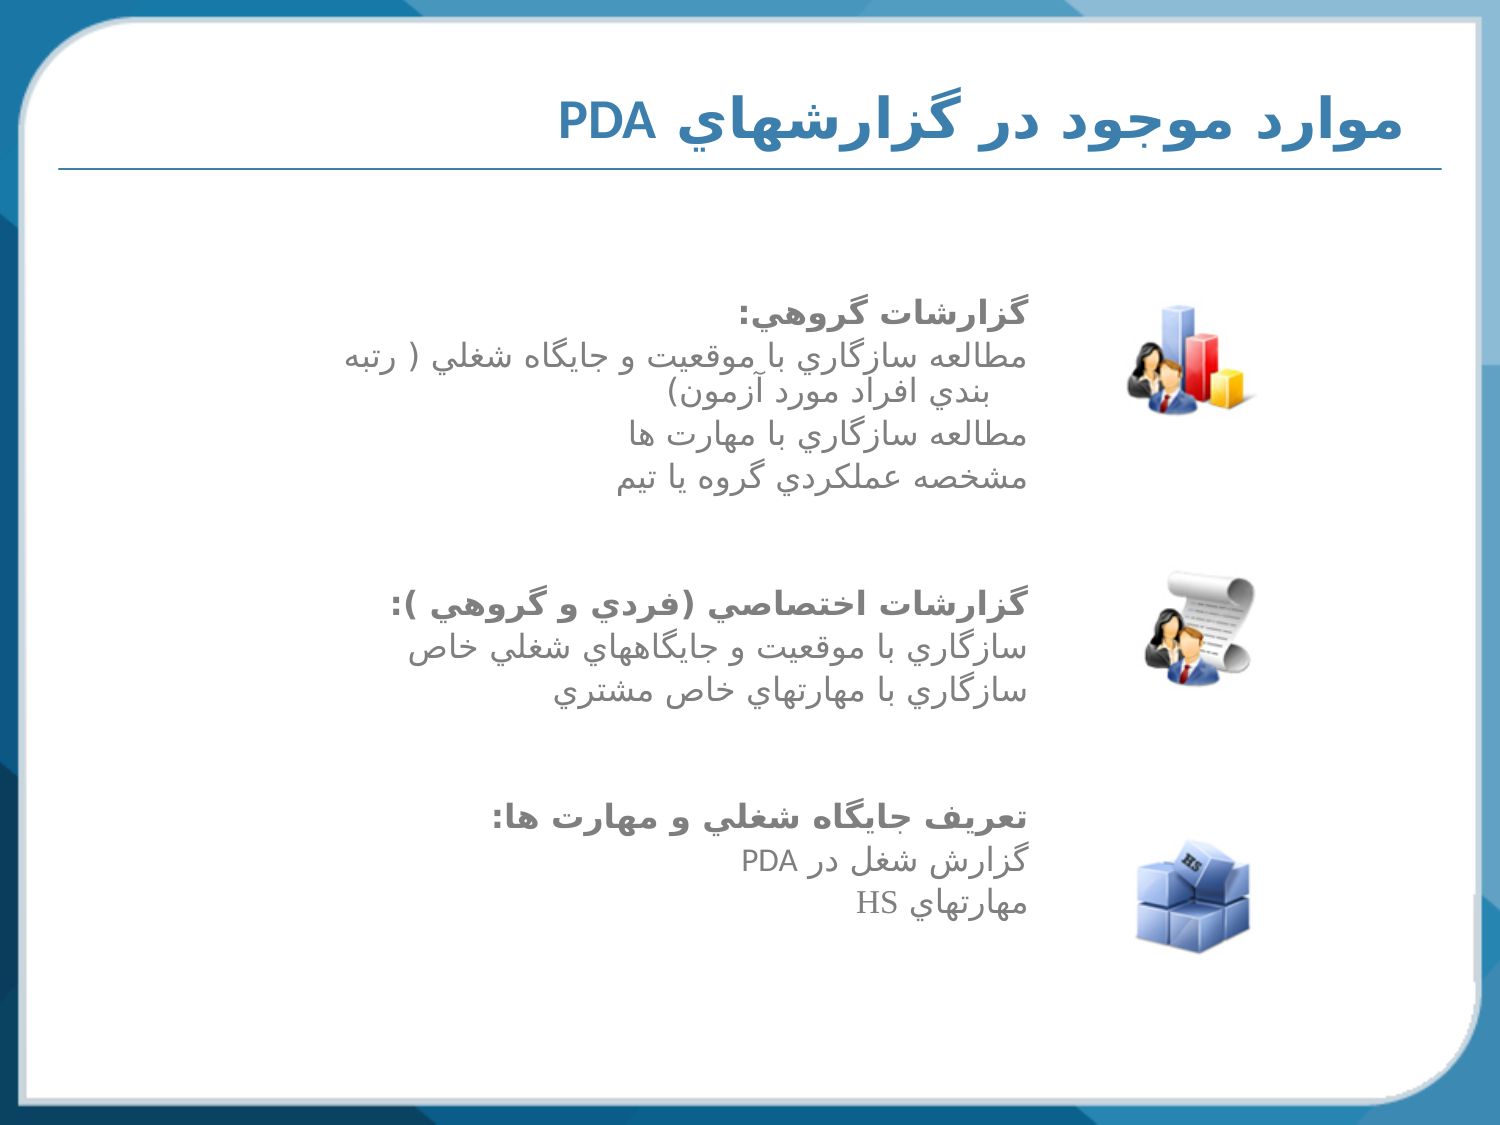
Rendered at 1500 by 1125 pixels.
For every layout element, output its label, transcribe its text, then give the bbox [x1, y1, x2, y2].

picture [0, 0, 1500, 1125]
title موارد موجود در گزارشهاي PDA [517, 63, 1421, 168]
text_box گزارشات گروهي: مطالعه سازگاري با موقعيت و جايگاه شغلي ( رتبه بندي افراد مورد آزمون) مطالعه سازگاري با مهارت ها مشخصه عملکردي گروه يا تيم گزارشات اختصاصي (فردي و گروهي ): سازگاري با موقعيت و جايگاههاي شغلي خاص سازگاري با مهارتهاي خاص مشتري تعريف جايگاه شغلي و مهارت ها: گزارش شغل در PDA مهارتهاي HS [295, 288, 1194, 972]
